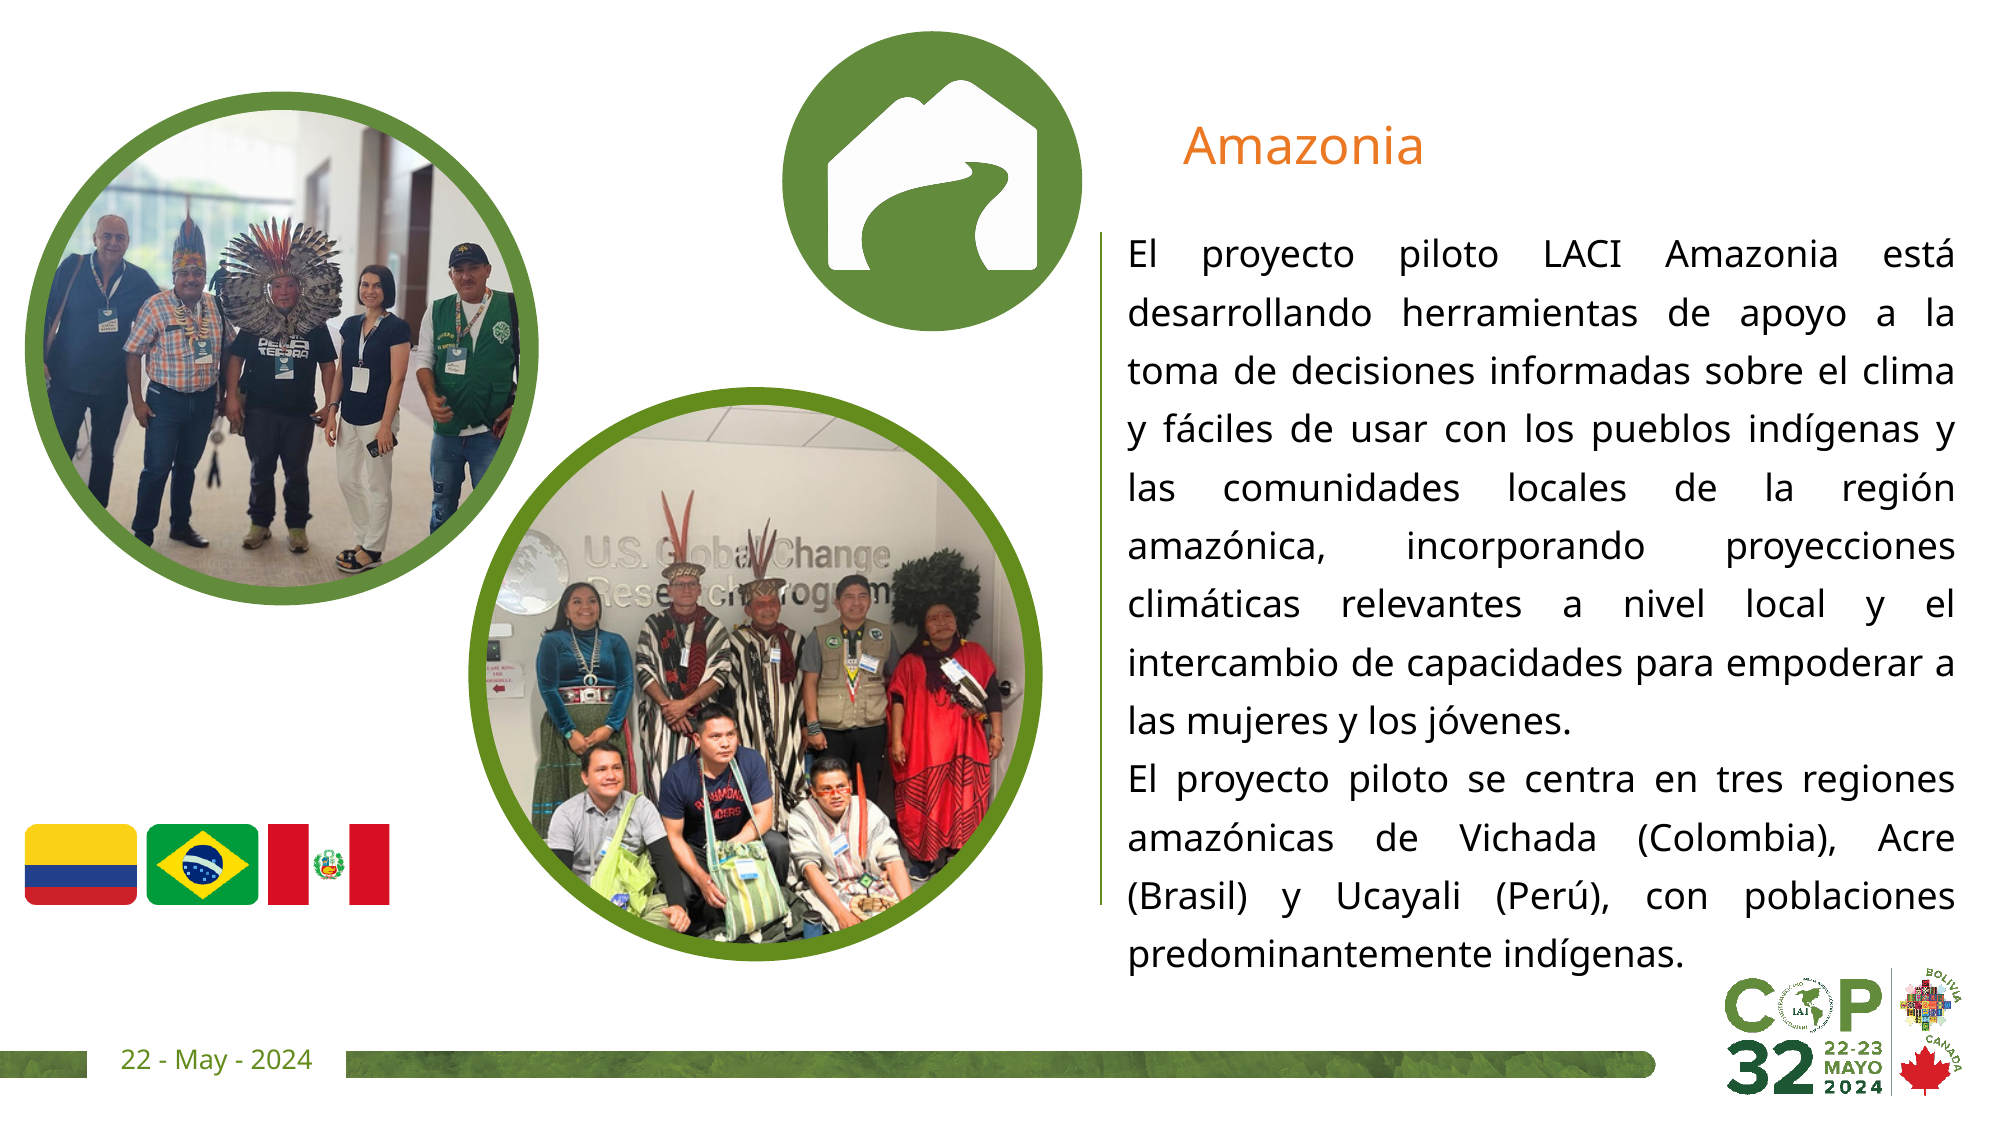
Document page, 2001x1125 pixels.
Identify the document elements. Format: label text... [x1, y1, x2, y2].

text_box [24, 824, 390, 906]
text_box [782, 31, 1083, 332]
text_box Amazonia [1168, 111, 1900, 200]
text_box 22 - May - 2024 [86, 1035, 347, 1096]
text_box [468, 387, 1043, 962]
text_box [24, 91, 539, 606]
picture [0, 940, 2000, 1125]
text_box El proyecto piloto LACI Amazonia está desarrollando herramientas de apoyo a la toma de decisiones informadas sobre el clima y fáciles de usar con los pueblos indígenas y las comunidades locales de la región amazónica, incorporando proyecciones climáticas relevantes a nivel local y el intercambio de capacidades para empoderar a las mujeres y los jóvenes. El proyecto piloto se centra en tres regiones amazónicas de Vichada (Colombia), Acre (Brasil) y Ucayali (Perú), con poblaciones predominantemente indígenas. [1127, 216, 1957, 976]
